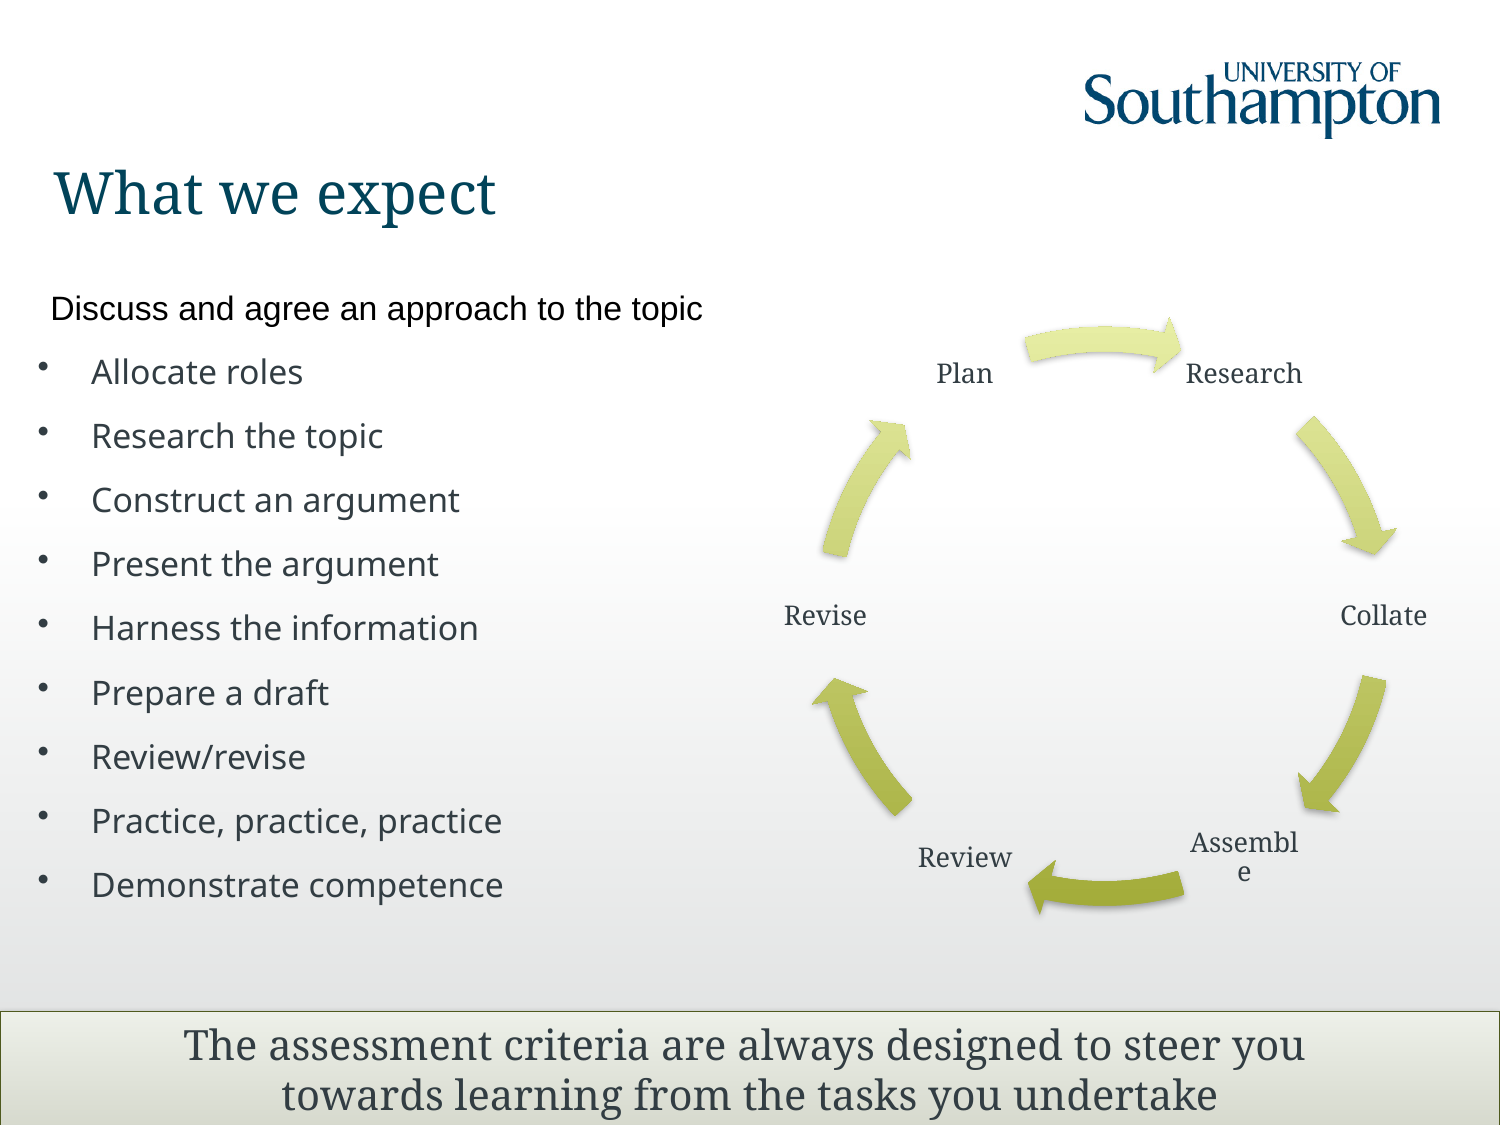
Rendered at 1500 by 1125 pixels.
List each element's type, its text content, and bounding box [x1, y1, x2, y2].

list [762, 278, 1448, 955]
title What we expect [53, 148, 1447, 256]
picture [1085, 62, 1440, 139]
list Discuss and agree an approach to the topic Allocate roles Research the topic Construct an argument Present the argument Harness the information Prepare a draft Review/revise Practice, practice, practice Demonstrate competence [37, 278, 722, 954]
text_box The assessment criteria are always designed to steer you towards learning from the tasks you undertake [0, 1011, 1500, 1125]
